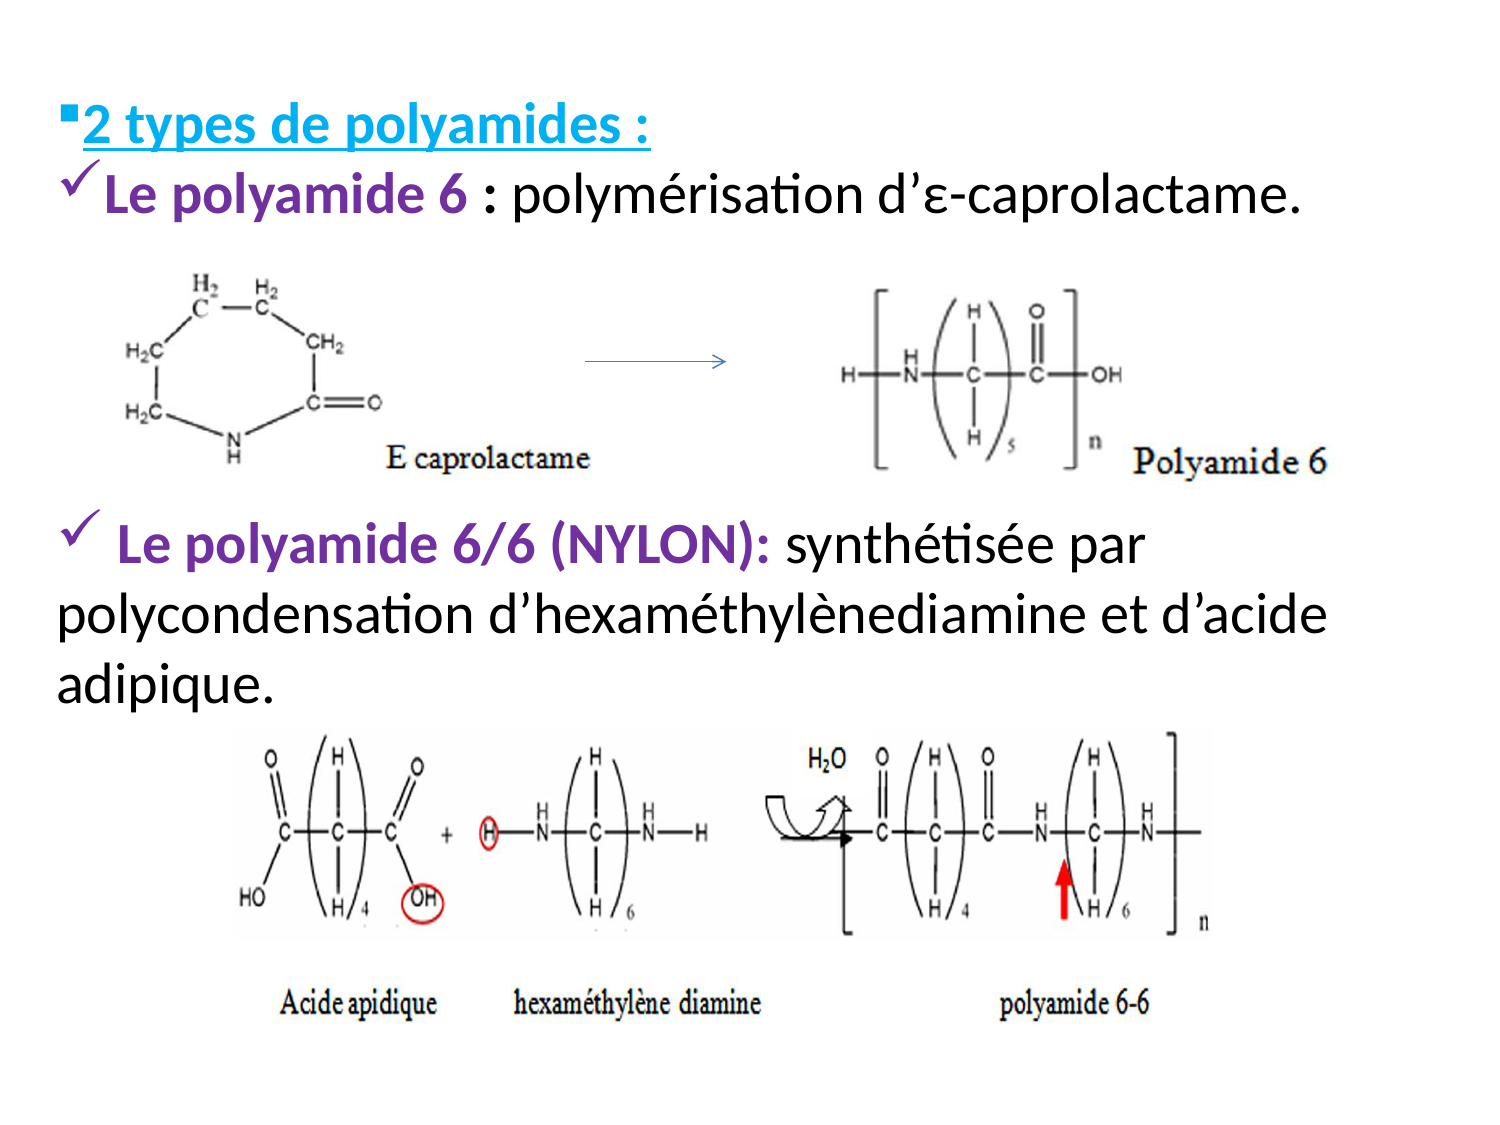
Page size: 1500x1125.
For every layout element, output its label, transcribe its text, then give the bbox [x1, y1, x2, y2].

picture [111, 266, 609, 490]
picture [218, 715, 1235, 1050]
text_box 2 types de polyamides : Le polyamide 6 : polymérisation d’ε-caprolactame. Le polyamide 6/6 (NYLON): synthétisée par polycondensation d’hexaméthylènediamine et d’acide adipique. [41, 78, 1459, 723]
picture [820, 266, 1348, 508]
